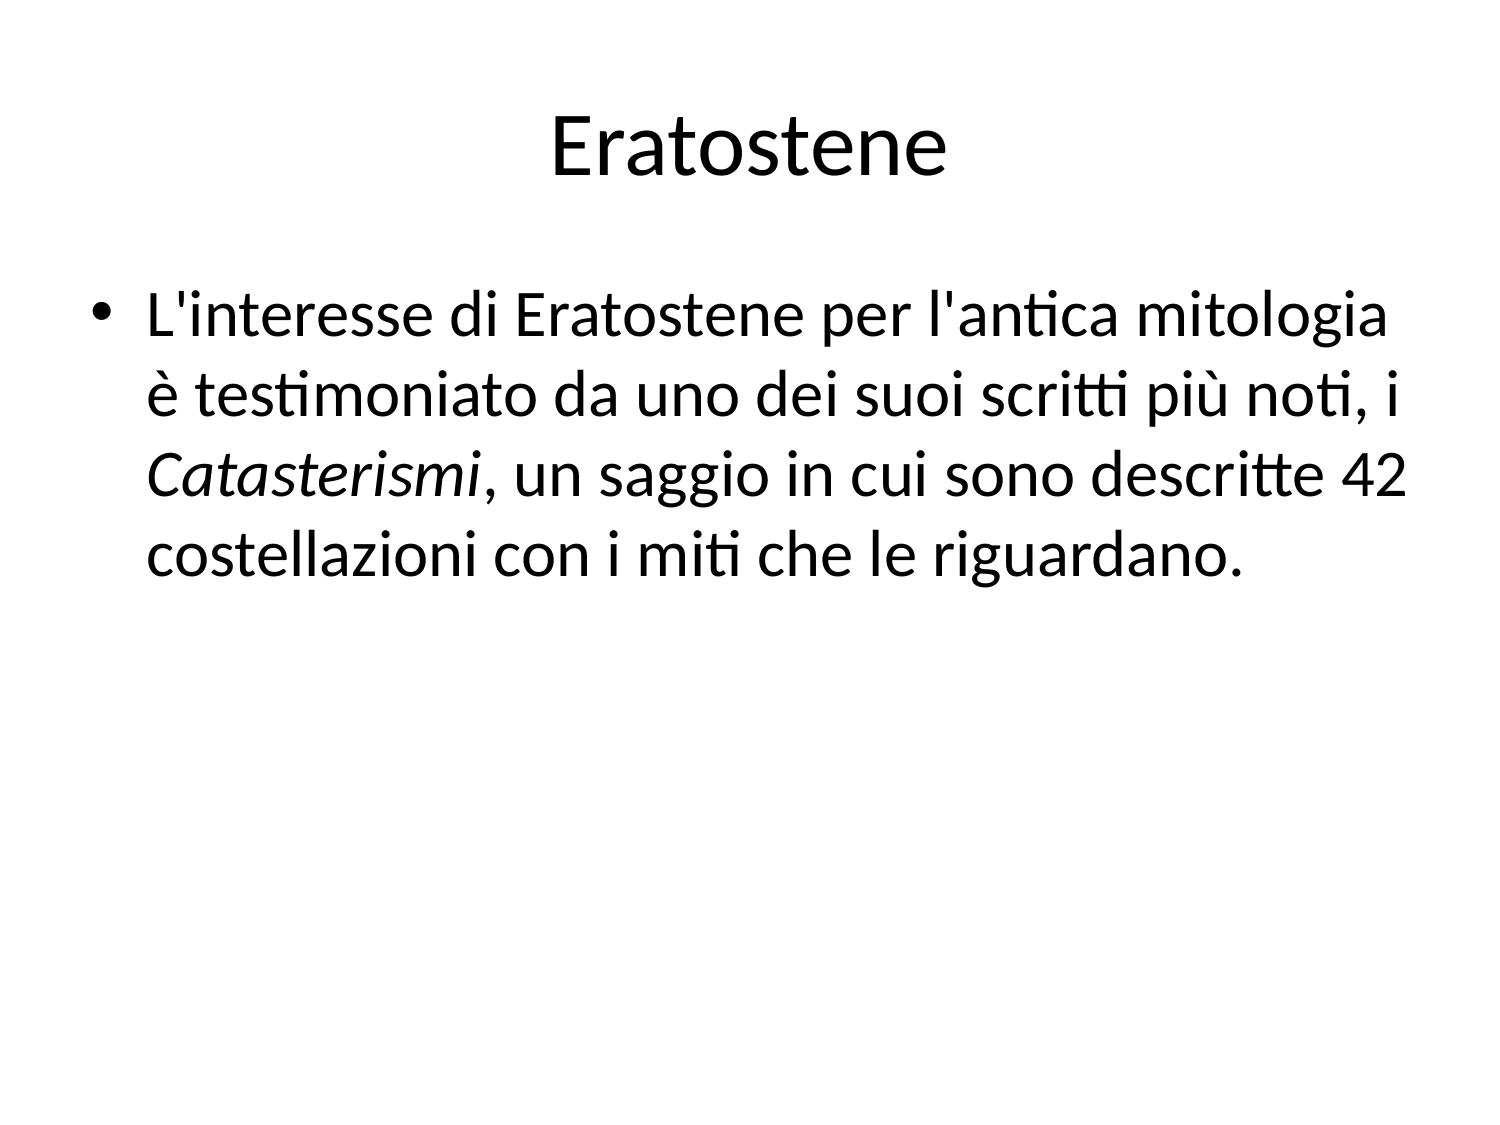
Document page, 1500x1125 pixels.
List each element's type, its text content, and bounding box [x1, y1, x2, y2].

list L'interesse di Eratostene per l'antica mitologia è testimoniato da uno dei suoi scritti più noti, i Catasterismi, un saggio in cui sono descritte 42 costellazioni con i miti che le riguardano. [75, 262, 1425, 1005]
title Eratostene [75, 45, 1425, 233]
